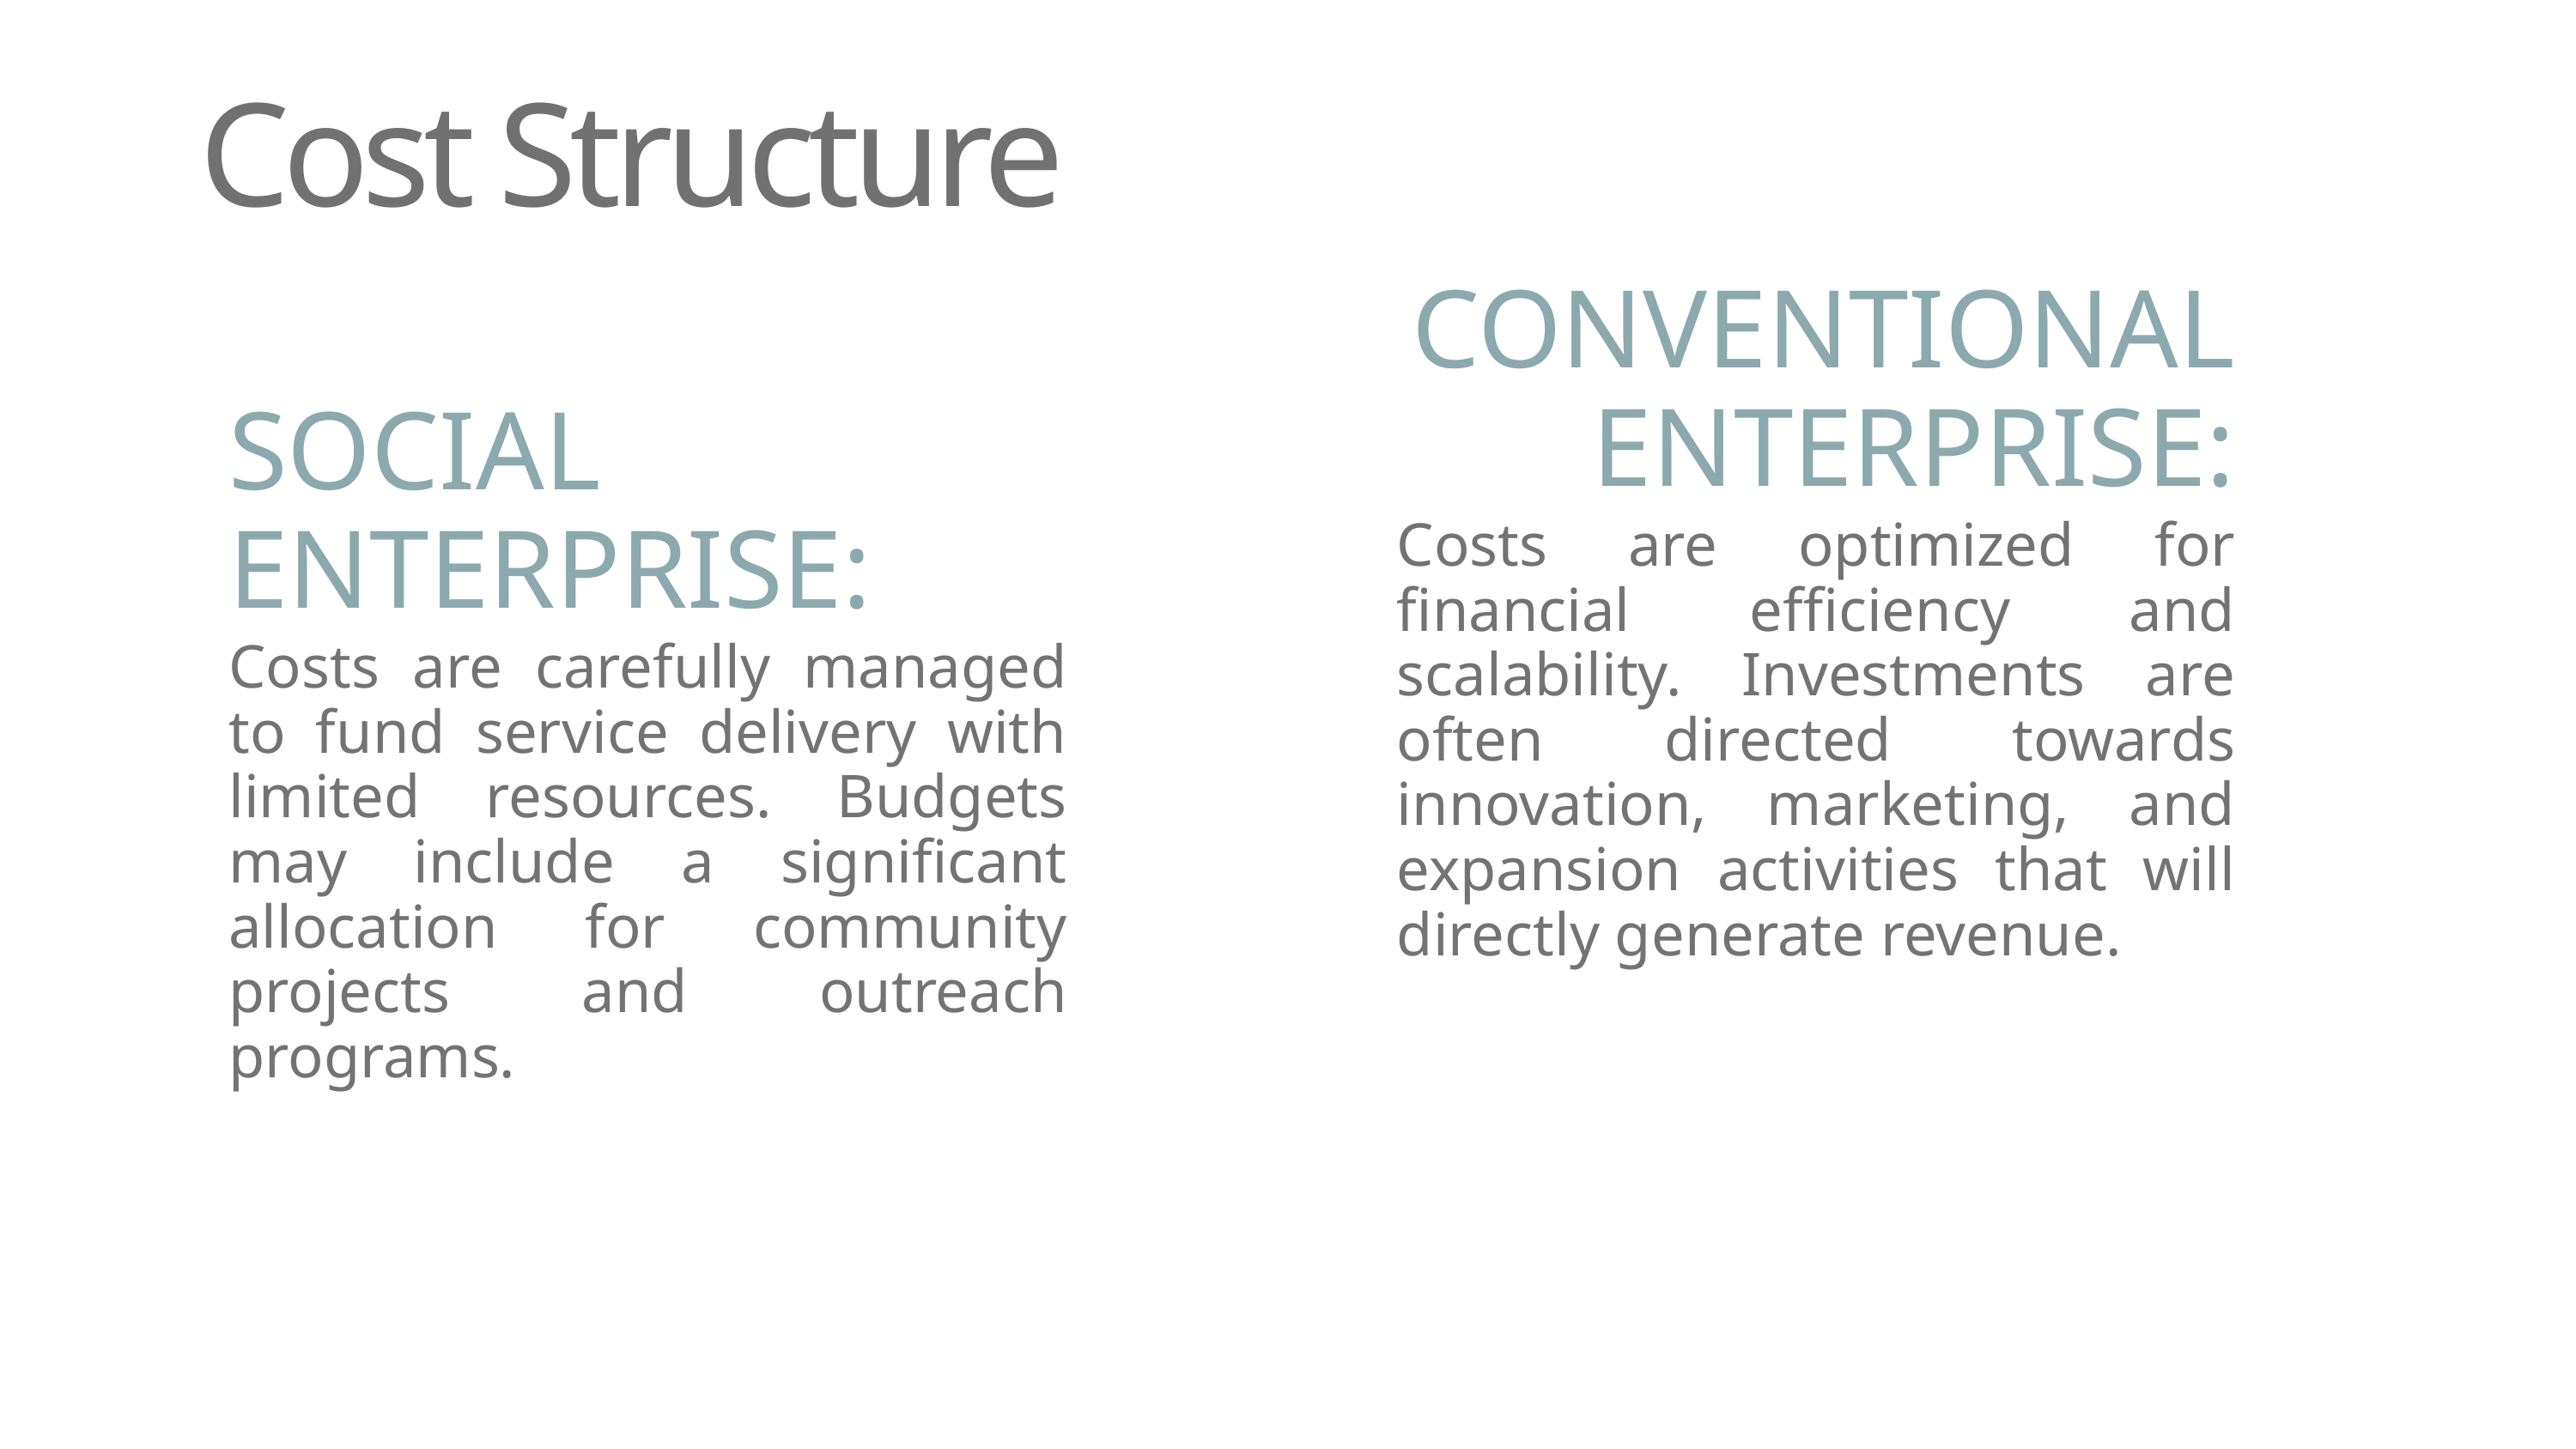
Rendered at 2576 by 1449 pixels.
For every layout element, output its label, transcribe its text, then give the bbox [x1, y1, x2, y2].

text_box CONVENTIONAL ENTERPRISE: [1288, 271, 2236, 507]
text_box Costs are optimized for financial efficiency and scalability. Investments are often directed towards innovation, marketing, and expansion activities that will directly generate revenue. [1396, 512, 2236, 967]
text_box Costs are carefully managed to fund service delivery with limited resources. Budgets may include a significant allocation for community projects and outreach programs. [228, 634, 1068, 1090]
text_box Cost Structure [199, 77, 1817, 236]
text_box SOCIAL ENTERPRISE: [228, 393, 1176, 630]
